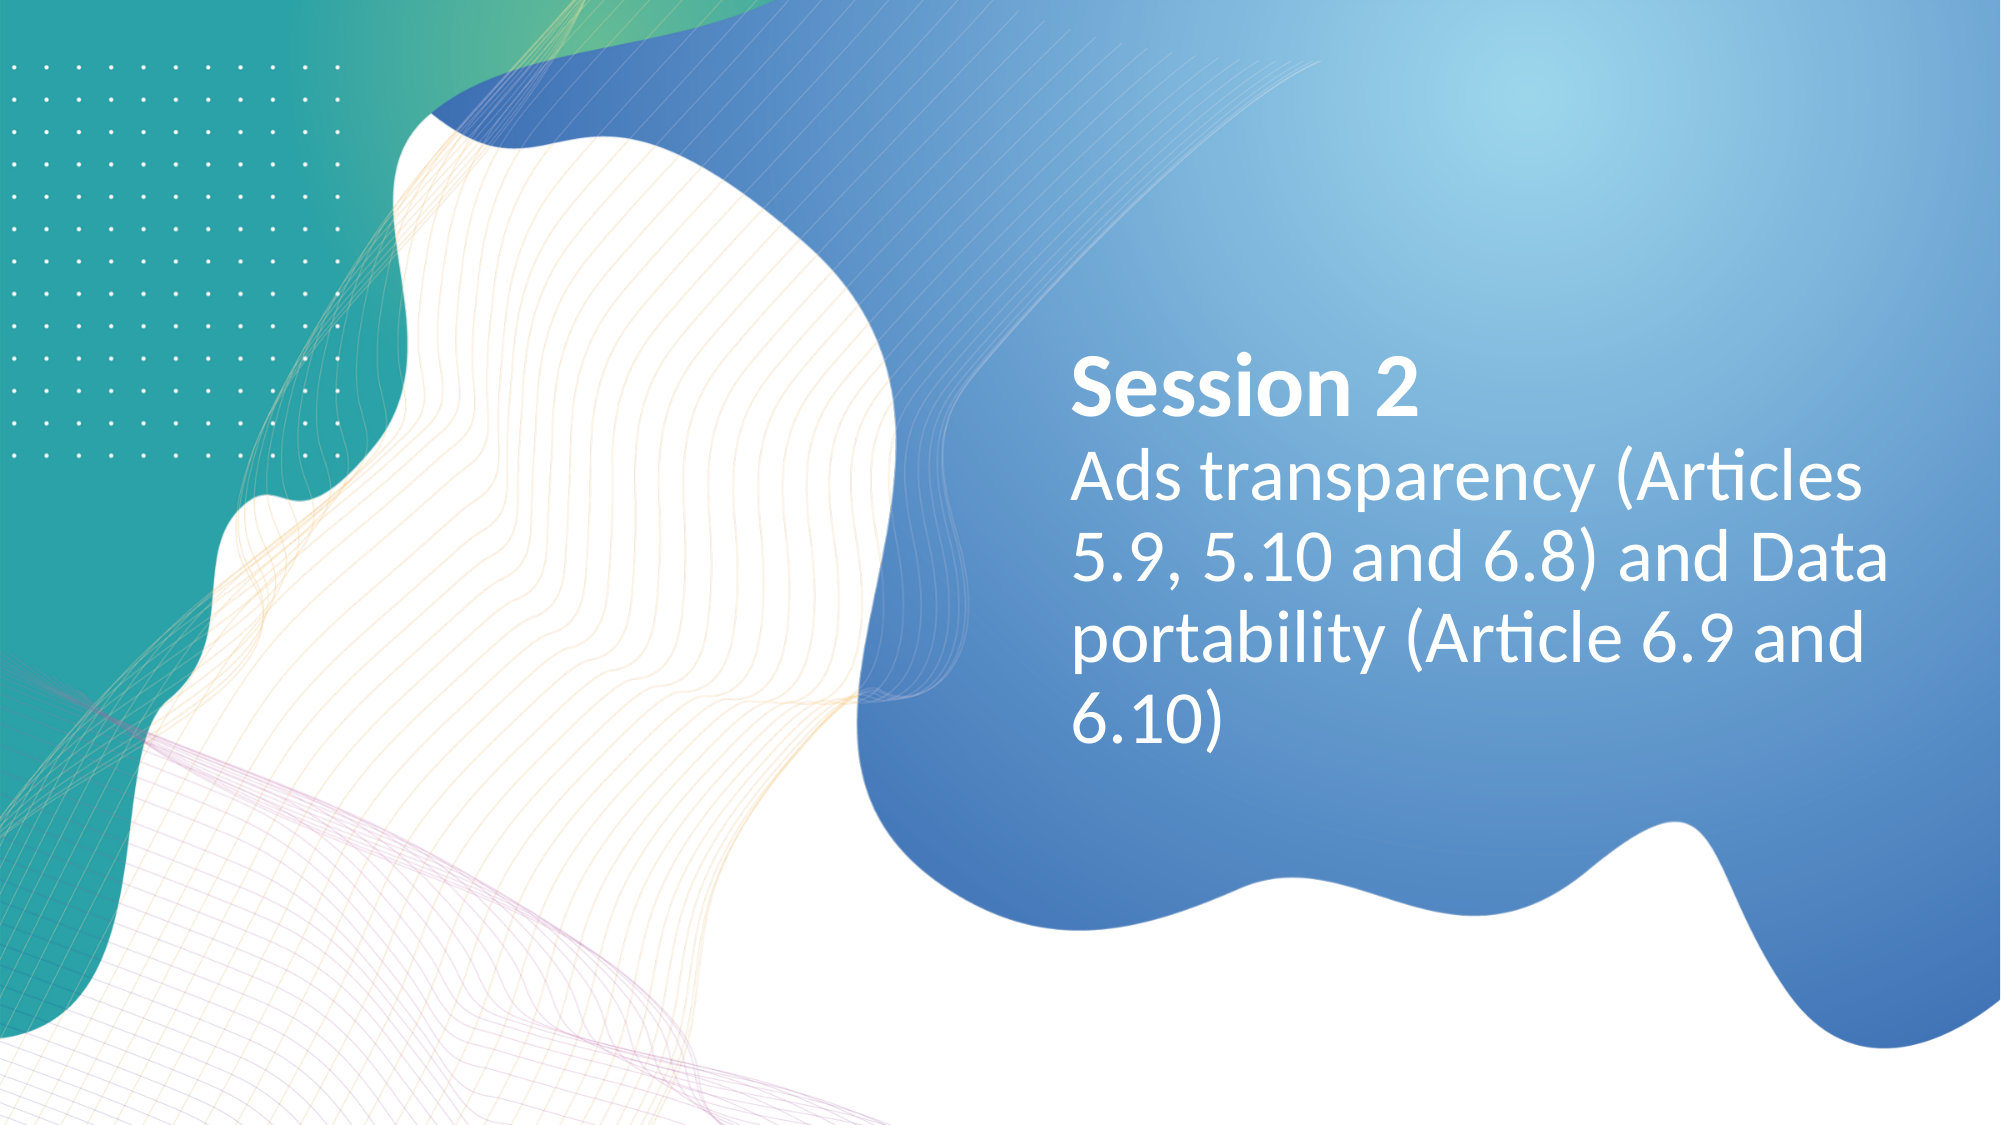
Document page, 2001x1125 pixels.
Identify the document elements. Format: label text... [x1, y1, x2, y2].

picture [0, 0, 2001, 1125]
text_box Session 2 Ads transparency (Articles 5.9, 5.10 and 6.8) and Data portability (Article 6.9 and 6.10) [1055, 329, 1978, 755]
